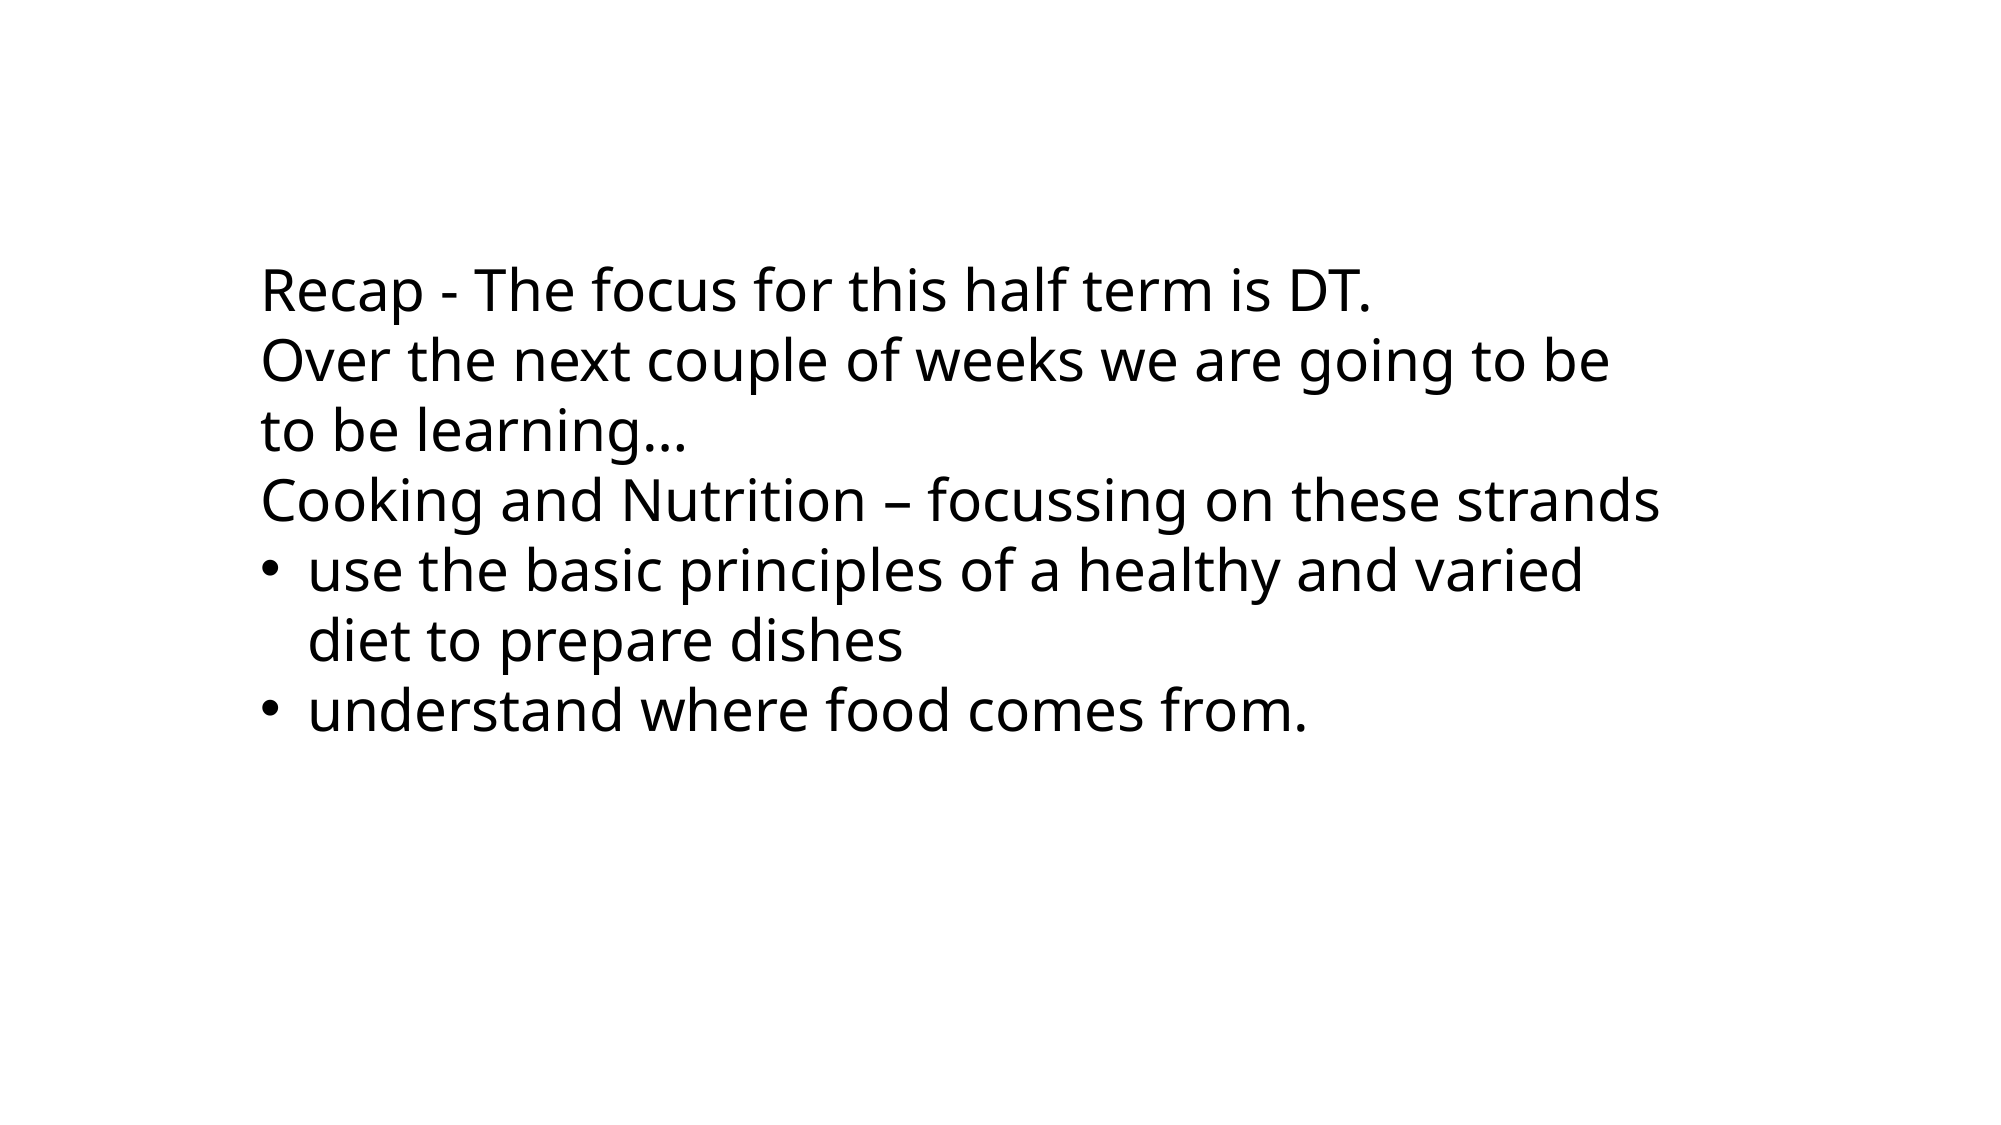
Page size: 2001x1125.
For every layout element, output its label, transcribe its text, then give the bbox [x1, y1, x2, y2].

text_box Recap - The focus for this half term is DT. Over the next couple of weeks we are going to be to be learning… Cooking and Nutrition – focussing on these strands use the basic principles of a healthy and varied diet to prepare dishes understand where food comes from. [245, 245, 1697, 751]
